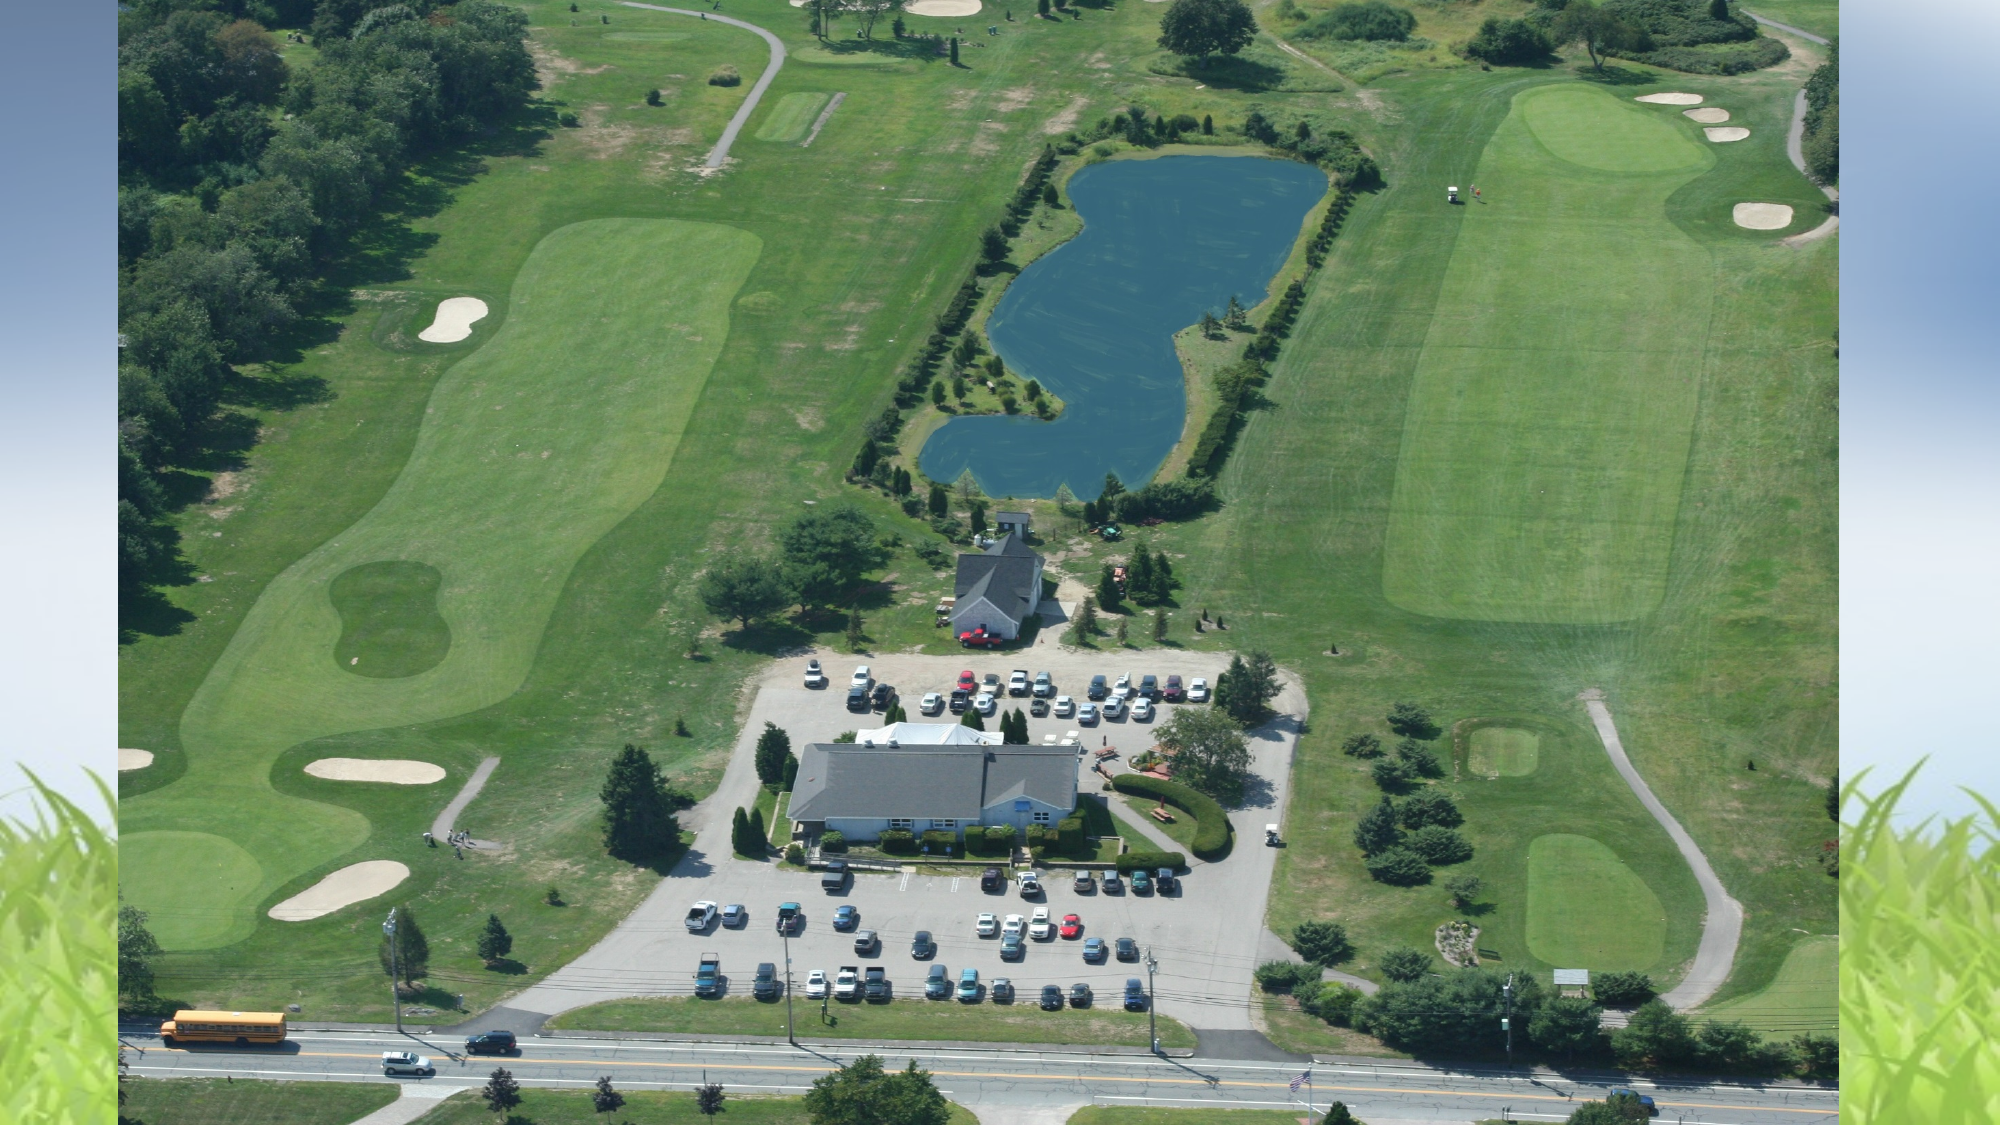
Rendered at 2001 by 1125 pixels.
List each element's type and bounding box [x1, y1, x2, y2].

picture [118, 0, 1839, 1125]
